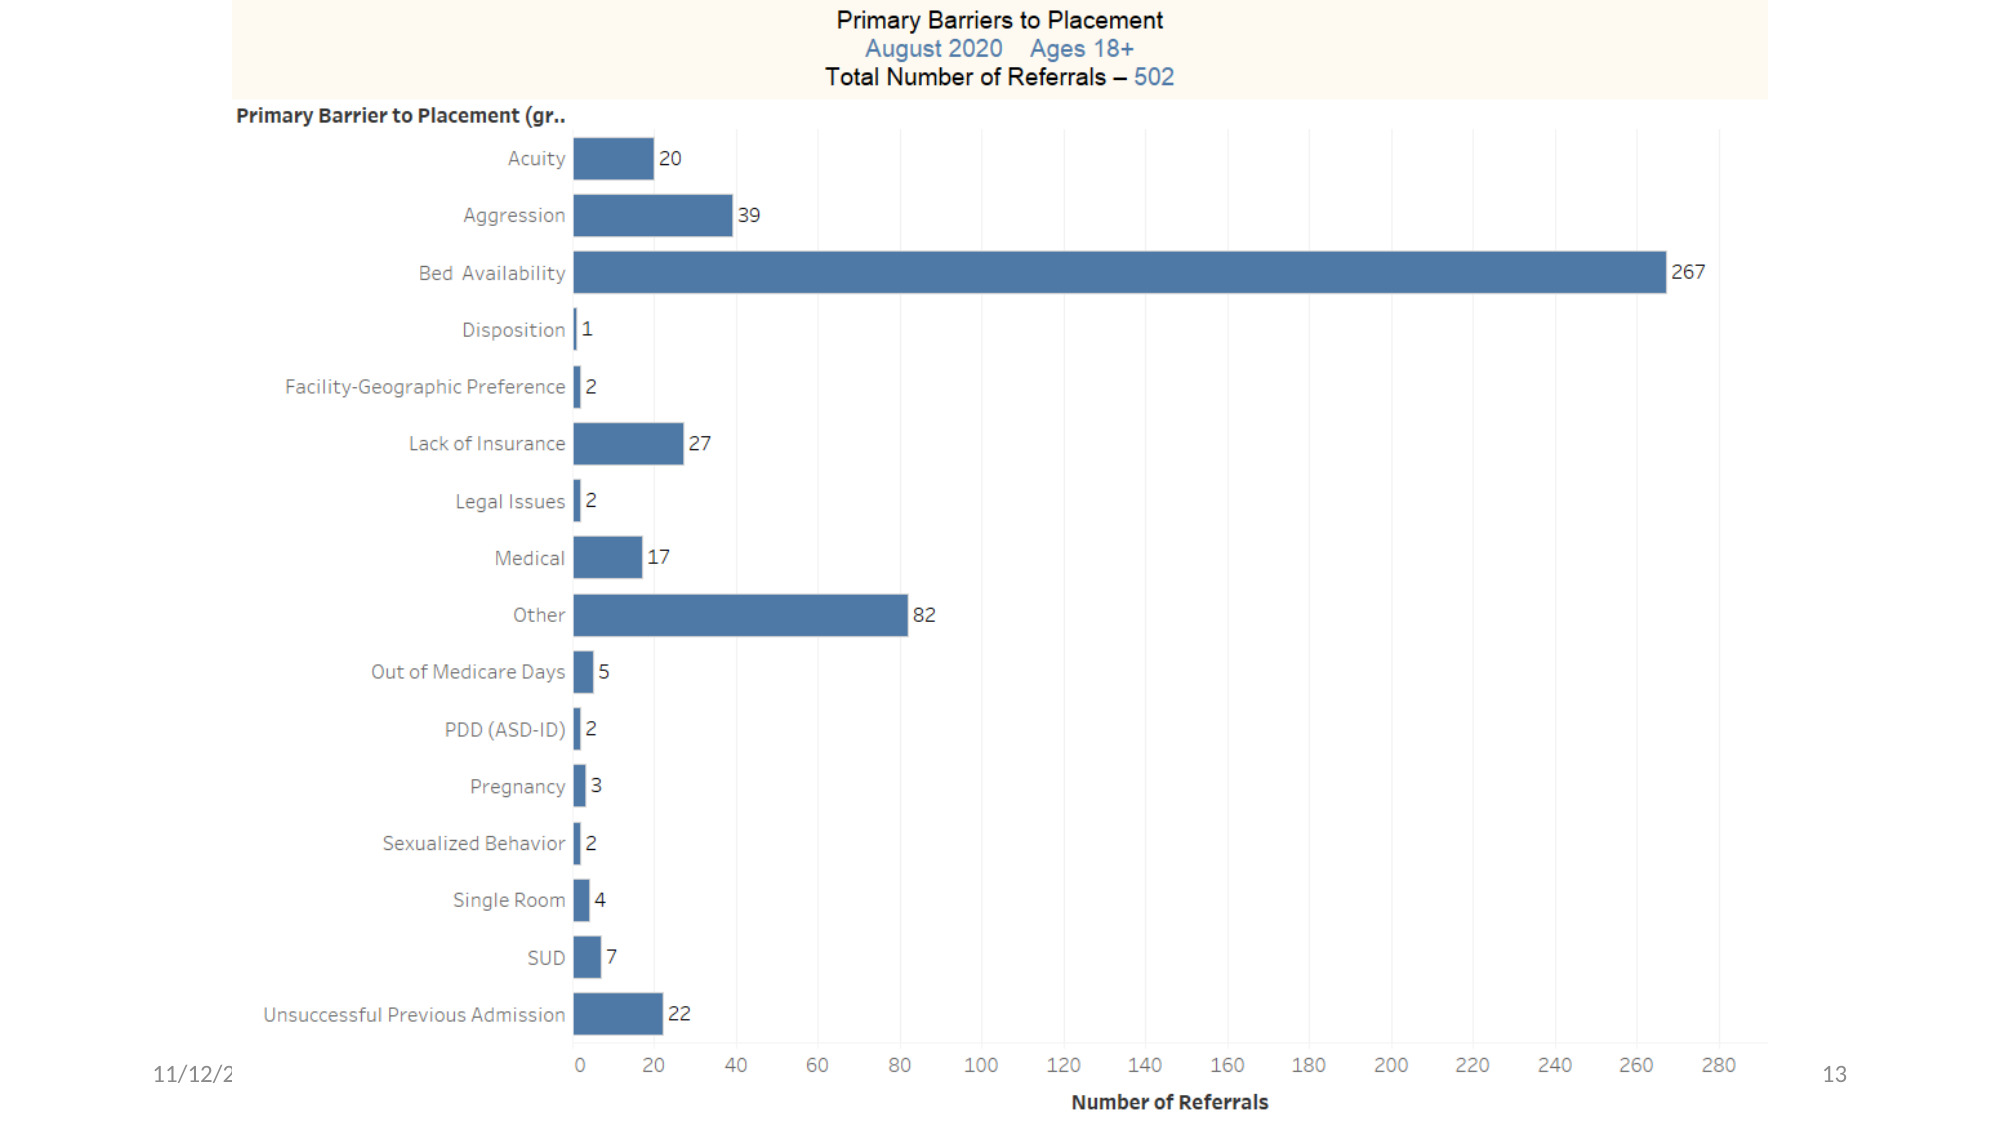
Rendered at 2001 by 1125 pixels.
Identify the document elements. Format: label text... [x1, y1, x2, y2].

slide_number 13 [1768, 1042, 1863, 1103]
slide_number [137, 1042, 232, 1103]
picture [232, 0, 1768, 1125]
